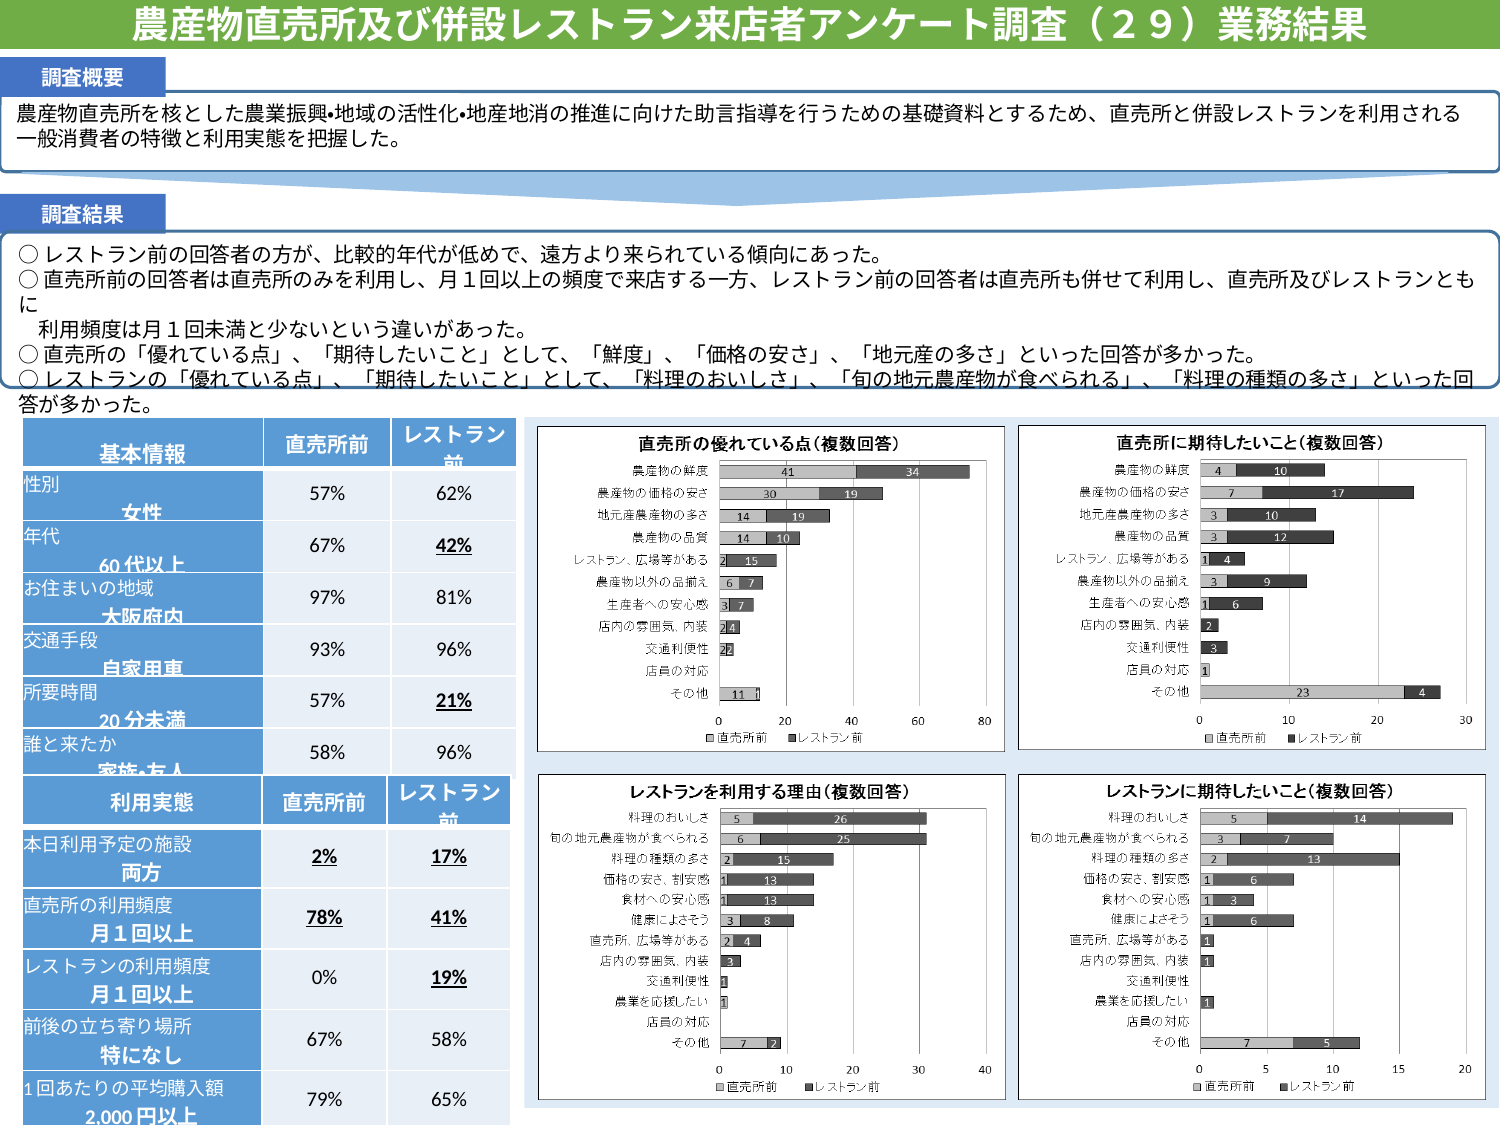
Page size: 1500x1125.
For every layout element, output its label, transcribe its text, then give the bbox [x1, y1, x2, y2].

text_box 調査概要 [0, 57, 166, 97]
picture [1018, 425, 1486, 750]
table_cell 0% [263, 950, 386, 1009]
text_box 農産物直売所を核とした農業振興・地域の活性化・地産地消の推進に向けた助言指導を行うための基礎資料とするため、直売所と併設レストランを利用される 一般消費者の特徴と利用実態を把握した。 [0, 90, 1500, 173]
table_header 直売所前 [263, 776, 386, 824]
table_cell 所要時間 20分未満 [23, 677, 263, 727]
table_header レストラン前 [392, 418, 516, 466]
table_header 基本情報 [23, 418, 263, 466]
table_cell 前後の立ち寄り場所 特になし [23, 1010, 261, 1070]
table_cell 67% [264, 521, 390, 572]
text_box [21, 171, 1449, 207]
table_cell 57% [264, 677, 390, 727]
table_cell 78% [263, 889, 386, 948]
text_box [523, 416, 1500, 1109]
table_cell 性別 女性 [23, 471, 263, 520]
table_cell 41% [388, 889, 510, 948]
table_cell 19% [388, 950, 510, 1009]
table_cell 1回あたりの平均購入額 2,000円以上 [23, 1071, 261, 1125]
table_header レストラン前 [388, 776, 510, 824]
table_cell 本日利用予定の施設 両方 [23, 830, 261, 887]
table_cell 17% [388, 830, 510, 887]
table_cell 21% [392, 677, 516, 727]
table_cell 57% [264, 471, 390, 520]
table_cell お住まいの地域 大阪府内 [23, 573, 263, 623]
table_cell 96% [392, 729, 516, 779]
table_cell 直売所の利用頻度 月１回以上 [23, 889, 261, 948]
table_cell 65% [388, 1071, 510, 1125]
text_box 農産物直売所及び併設レストラン来店者アンケート調査（２９）業務結果 [0, 0, 1500, 49]
table_cell 96% [392, 625, 516, 675]
table_header 直売所前 [264, 418, 390, 466]
table_cell 62% [392, 471, 516, 520]
table_cell 42% [392, 521, 516, 572]
table_cell 2% [263, 830, 386, 887]
table_cell 79% [263, 1071, 386, 1125]
table_cell 年代 60代以上 [23, 521, 263, 572]
picture [537, 426, 1005, 752]
table_cell レストランの利用頻度 月１回以上 [23, 950, 261, 1009]
picture [1018, 774, 1486, 1100]
picture [538, 774, 1006, 1100]
table_cell 97% [264, 573, 390, 623]
table_cell 93% [264, 625, 390, 675]
table_cell 67% [263, 1010, 386, 1070]
text_box ○レストラン前の回答者の方が、比較的年代が低めで、遠方より来られている傾向にあった。 ○直売所前の回答者は直売所のみを利用し、月１回以上の頻度で来店する一方、レストラン前の回答者は直売所も併せて利用し、直売所及びレストランともに 利用頻度は月１回未満と少ないという違いがあった。 ○直売所の「優れている点」、「期待したいこと」として、「鮮度」、「価格の安さ」、「地元産の多さ」といった回答が多かった。 ○レストランの「優れている点」、「期待したいこと」として、「料理のおいしさ」、「旬の地元農産物が食べられる」、「料理の種類の多さ」といった回答が多かった。 [0, 230, 1500, 389]
text_box 調査結果 [0, 193, 166, 234]
table_cell 58% [388, 1010, 510, 1070]
table_cell 81% [392, 573, 516, 623]
table_cell 58% [264, 729, 390, 774]
table_header 利用実態 [23, 776, 261, 824]
table_cell 誰と来たか 家族・友人 [23, 729, 263, 774]
table_cell 交通手段 自家用車 [23, 625, 263, 675]
